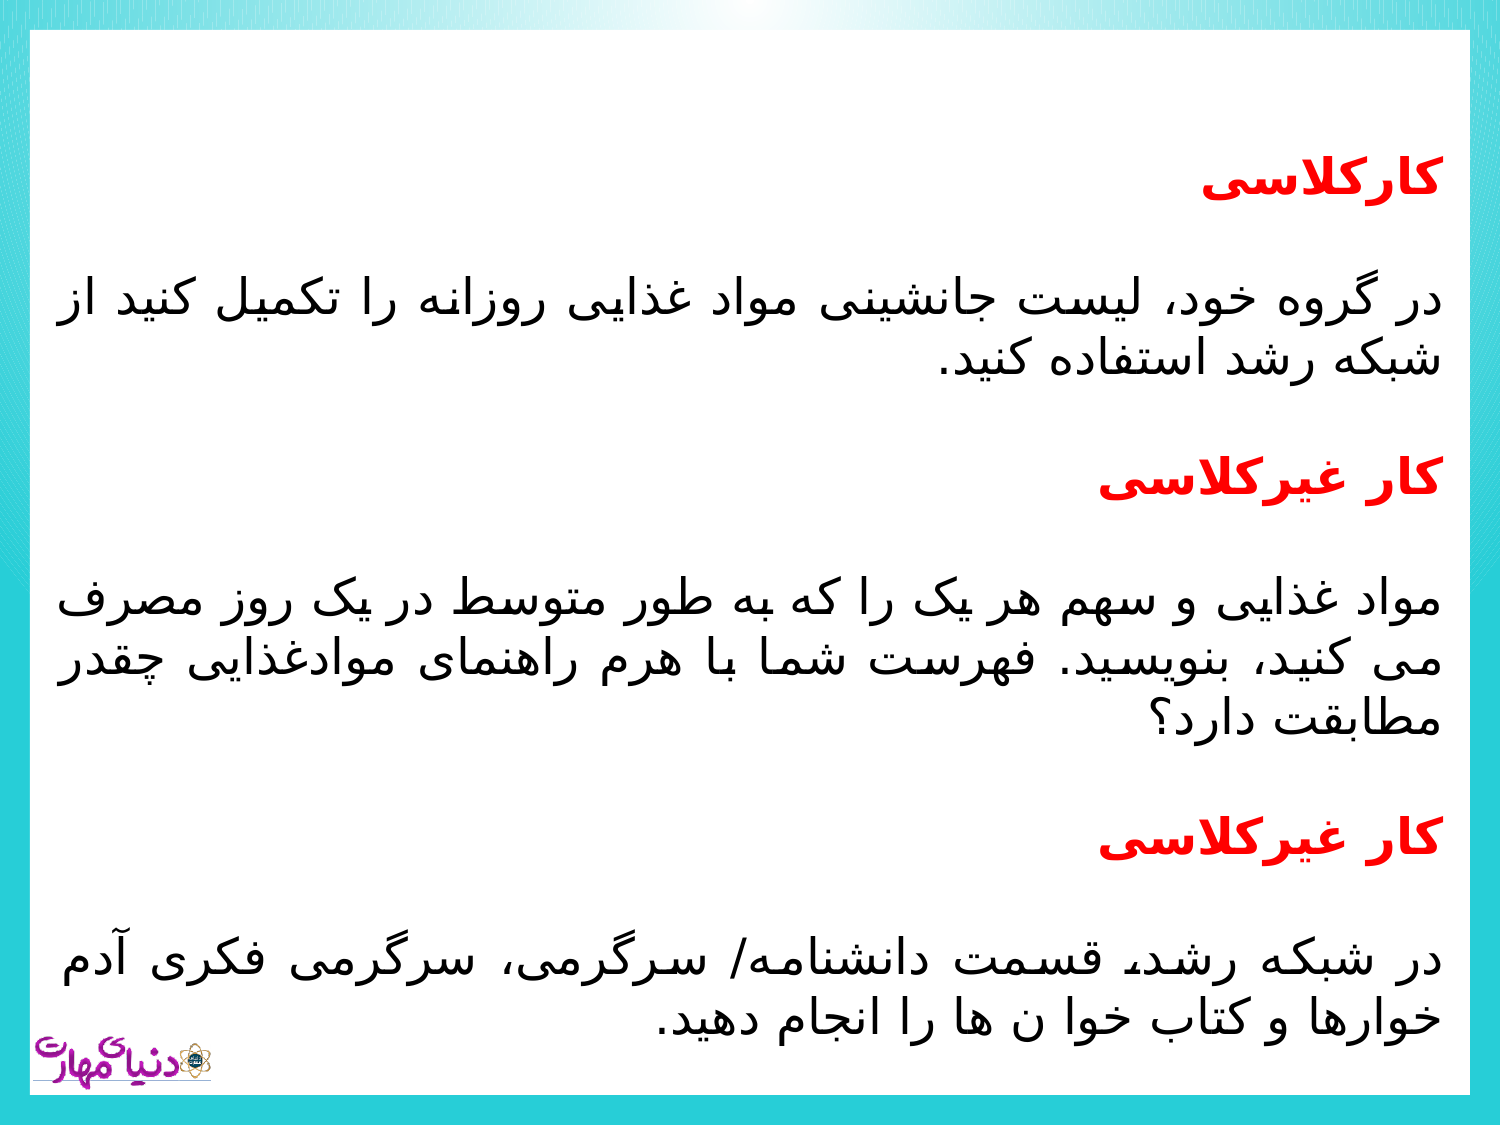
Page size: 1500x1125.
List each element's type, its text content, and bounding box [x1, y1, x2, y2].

picture [33, 1034, 211, 1091]
text_box کارکلاسی در گروه خود، لیست جانشینی مواد غذایی روزانه را تکمیل کنید از شبکه رشد استفاده کنید. کار غیرکلاسی مواد غذایی و سهم هر یک را که به طور متوسط در یک روز مصرف می کنید، بنویسید. فهرست شما با هرم راهنمای موادغذایی چقدر مطابقت دارد؟ کار غیرکلاسی در شبکه رشد، قسمت دانشنامه/ سرگرمی، سرگرمی فکری آدم خوارها و کتاب خوا ن ها را انجام دهید. [41, 137, 1459, 1052]
